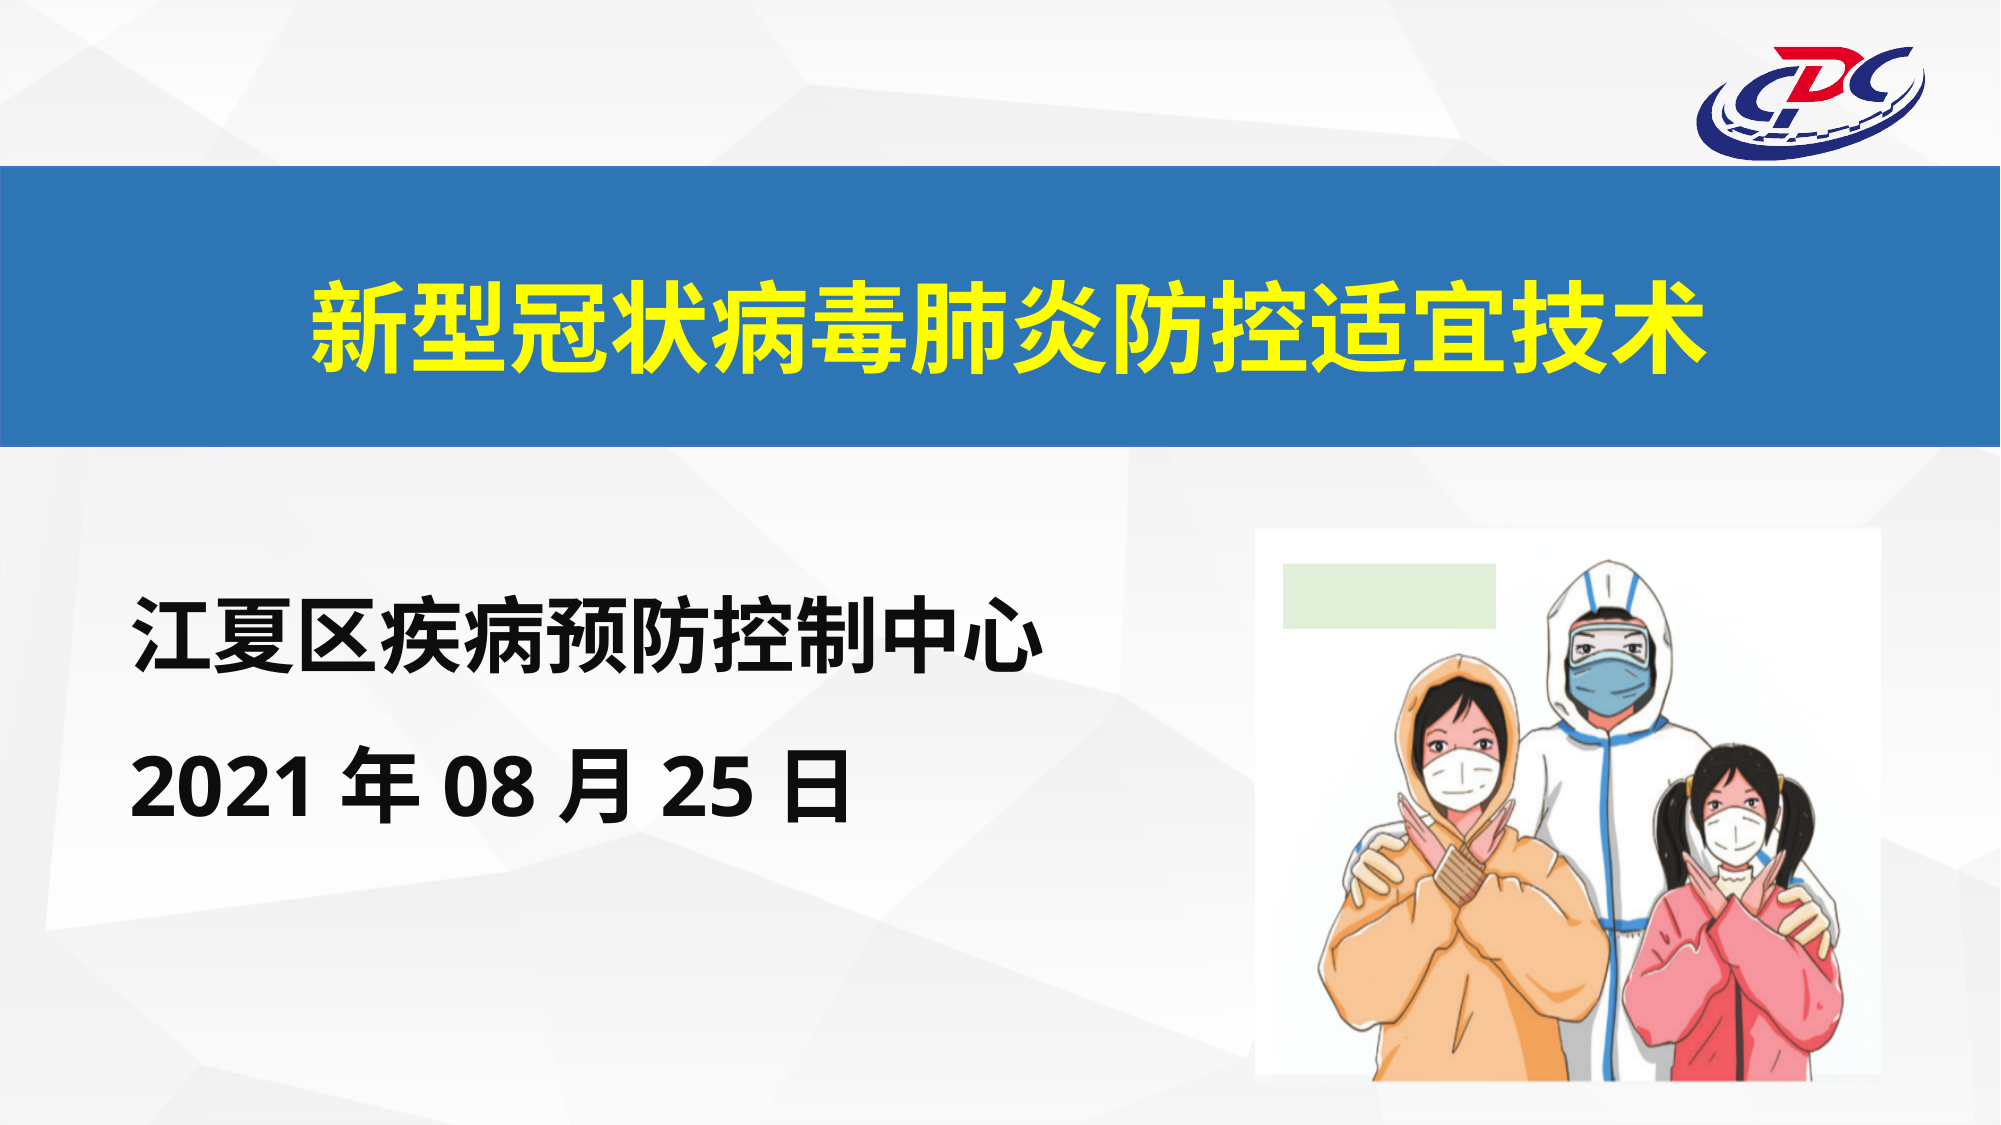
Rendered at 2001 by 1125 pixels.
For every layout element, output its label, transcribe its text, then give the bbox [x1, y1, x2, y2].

text_box 江夏区疾病预防控制中心 2021年08月25日 [114, 526, 1256, 1091]
title 新型冠状病毒肺炎防控适宜技术 [158, 212, 1862, 454]
picture [0, 0, 2001, 1125]
text_box [0, 166, 2000, 447]
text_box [1255, 525, 1881, 1085]
